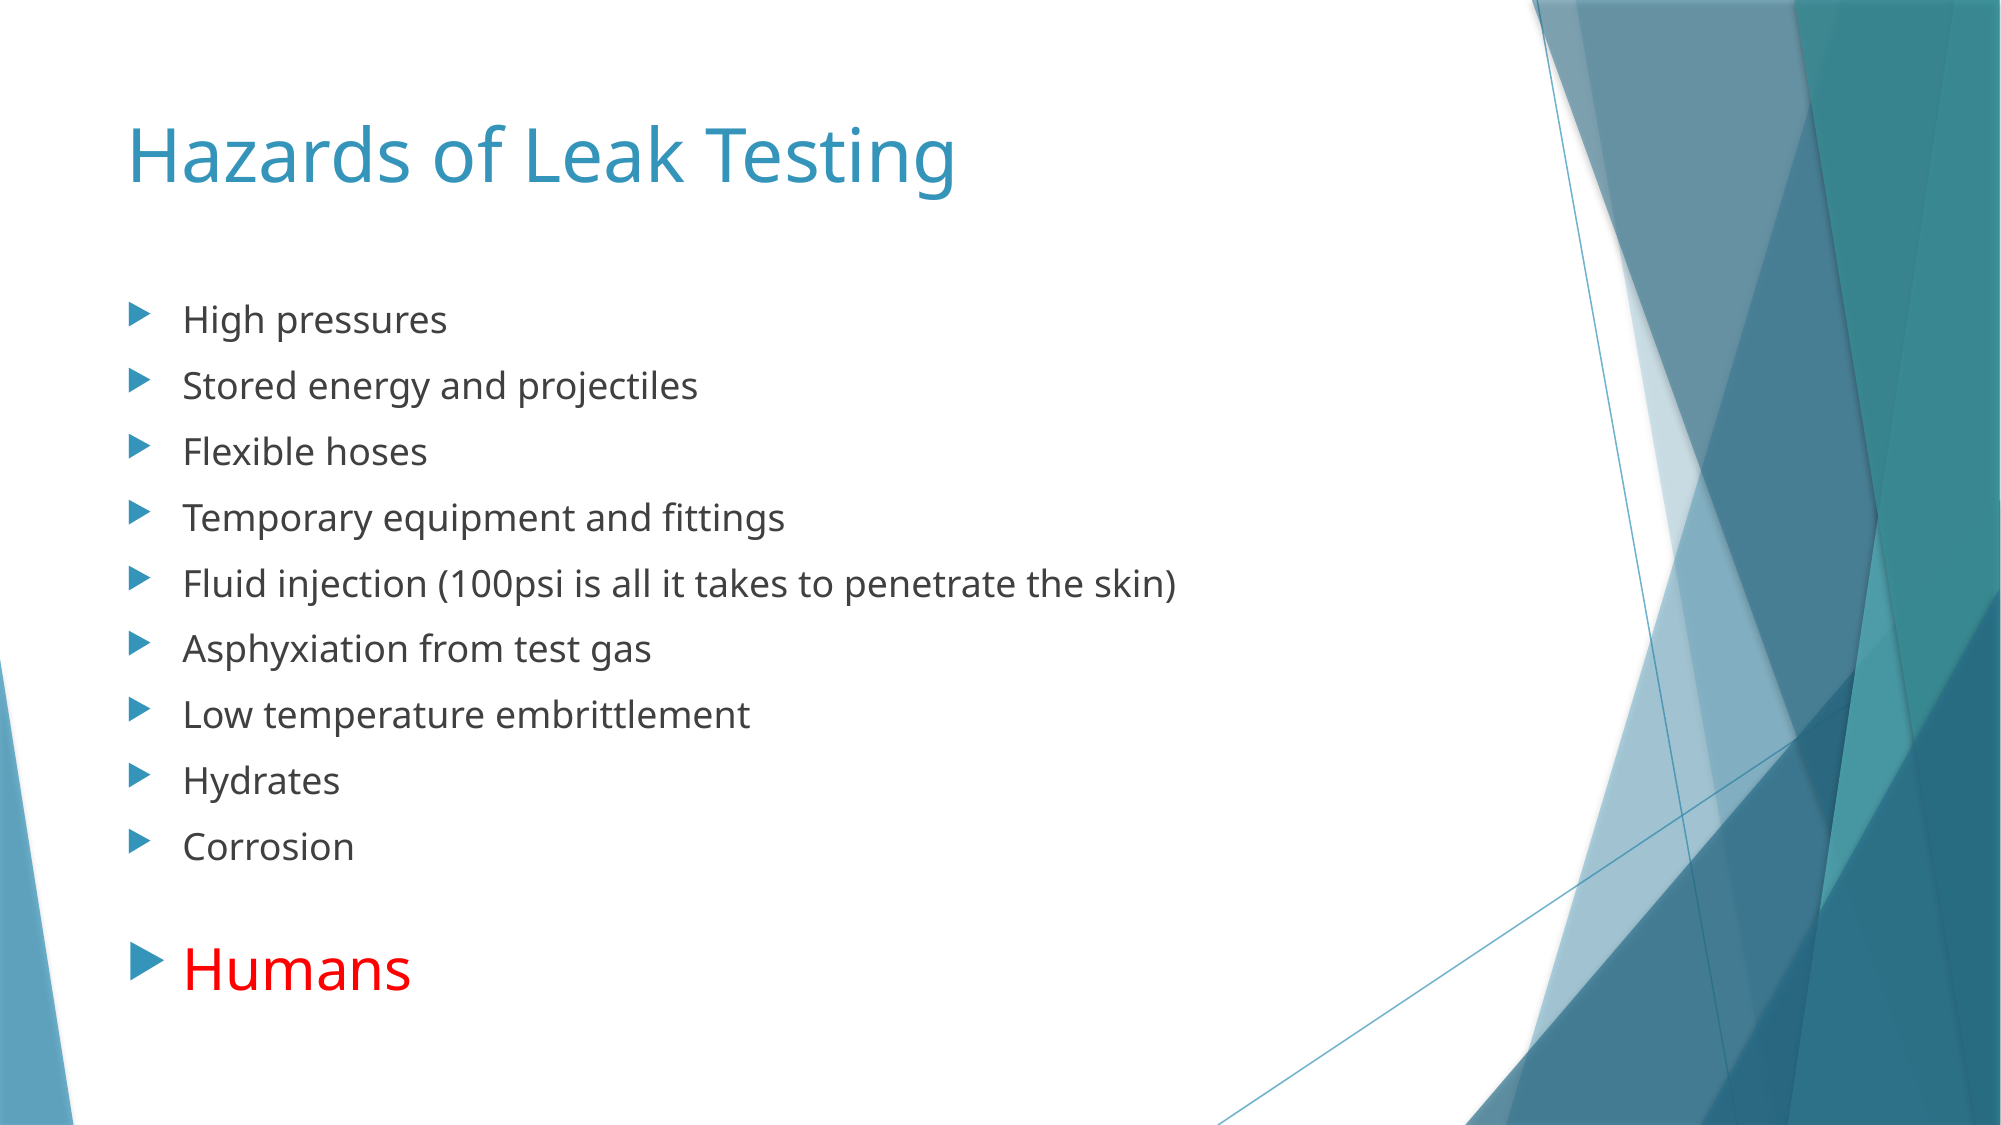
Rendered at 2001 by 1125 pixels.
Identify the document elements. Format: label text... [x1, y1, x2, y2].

title Hazards of Leak Testing [111, 99, 1522, 288]
list High pressures Stored energy and projectiles Flexible hoses Temporary equipment and fittings Fluid injection (100psi is all it takes to penetrate the skin) Asphyxiation from test gas Low temperature embrittlement Hydrates Corrosion [111, 288, 1522, 926]
text_box Humans [111, 925, 592, 1043]
